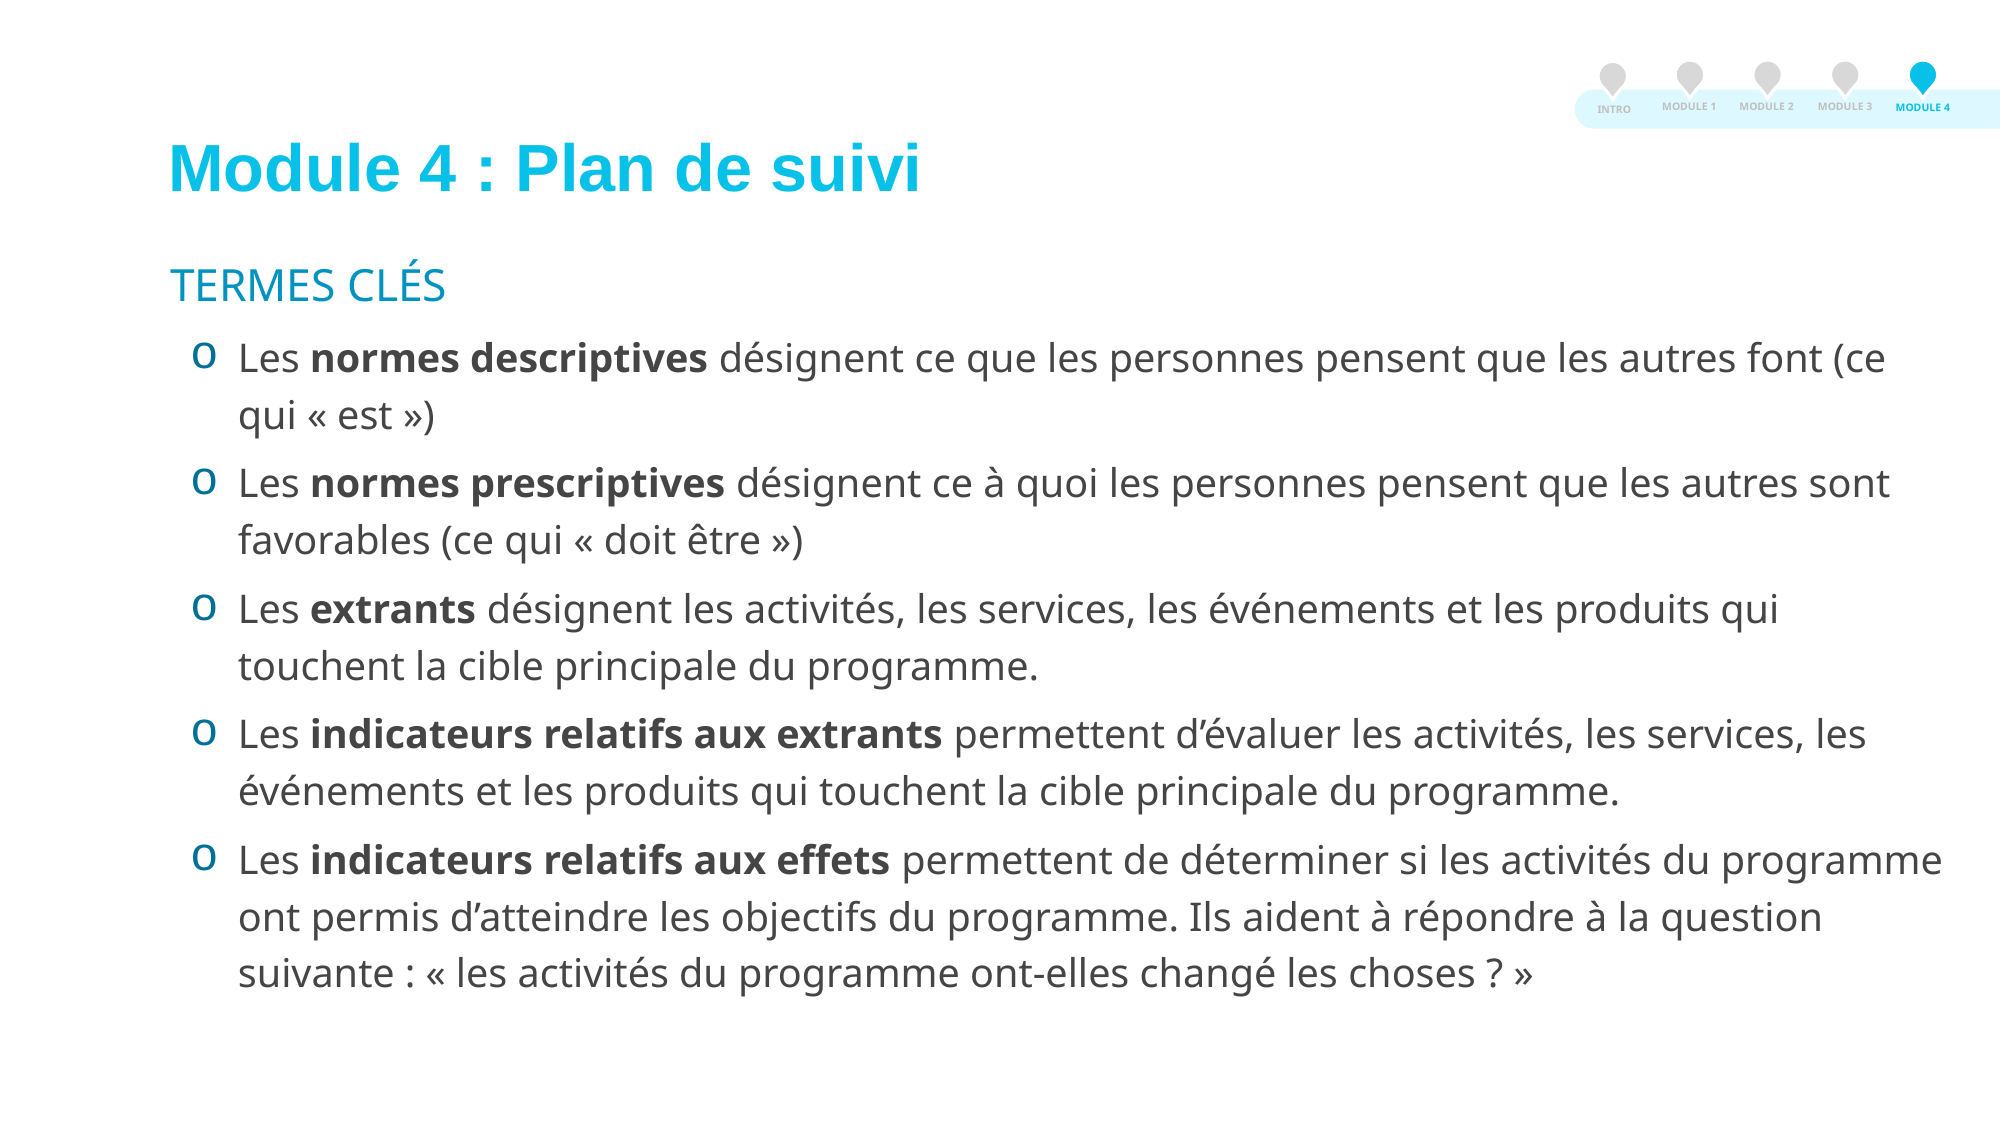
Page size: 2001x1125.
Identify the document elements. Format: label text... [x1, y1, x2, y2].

list TERMES CLÉS Les normes descriptives désignent ce que les personnes pensent que les autres font (ce qui « est ») Les normes prescriptives désignent ce à quoi les personnes pensent que les autres sont favorables (ce qui « doit être ») Les extrants désignent les activités, les services, les événements et les produits qui touchent la cible principale du programme. Les indicateurs relatifs aux extrants permettent d’évaluer les activités, les services, les événements et les produits qui touchent la cible principale du programme. Les indicateurs relatifs aux effets permettent de déterminer si les activités du programme ont permis d’atteindre les objectifs du programme. Ils aident à répondre à la question suivante : « les activités du programme ont-elles changé les choses ? » [155, 256, 1966, 1016]
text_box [1574, 53, 2000, 125]
text_box Module 4 : Plan de suivi [168, 133, 1445, 190]
